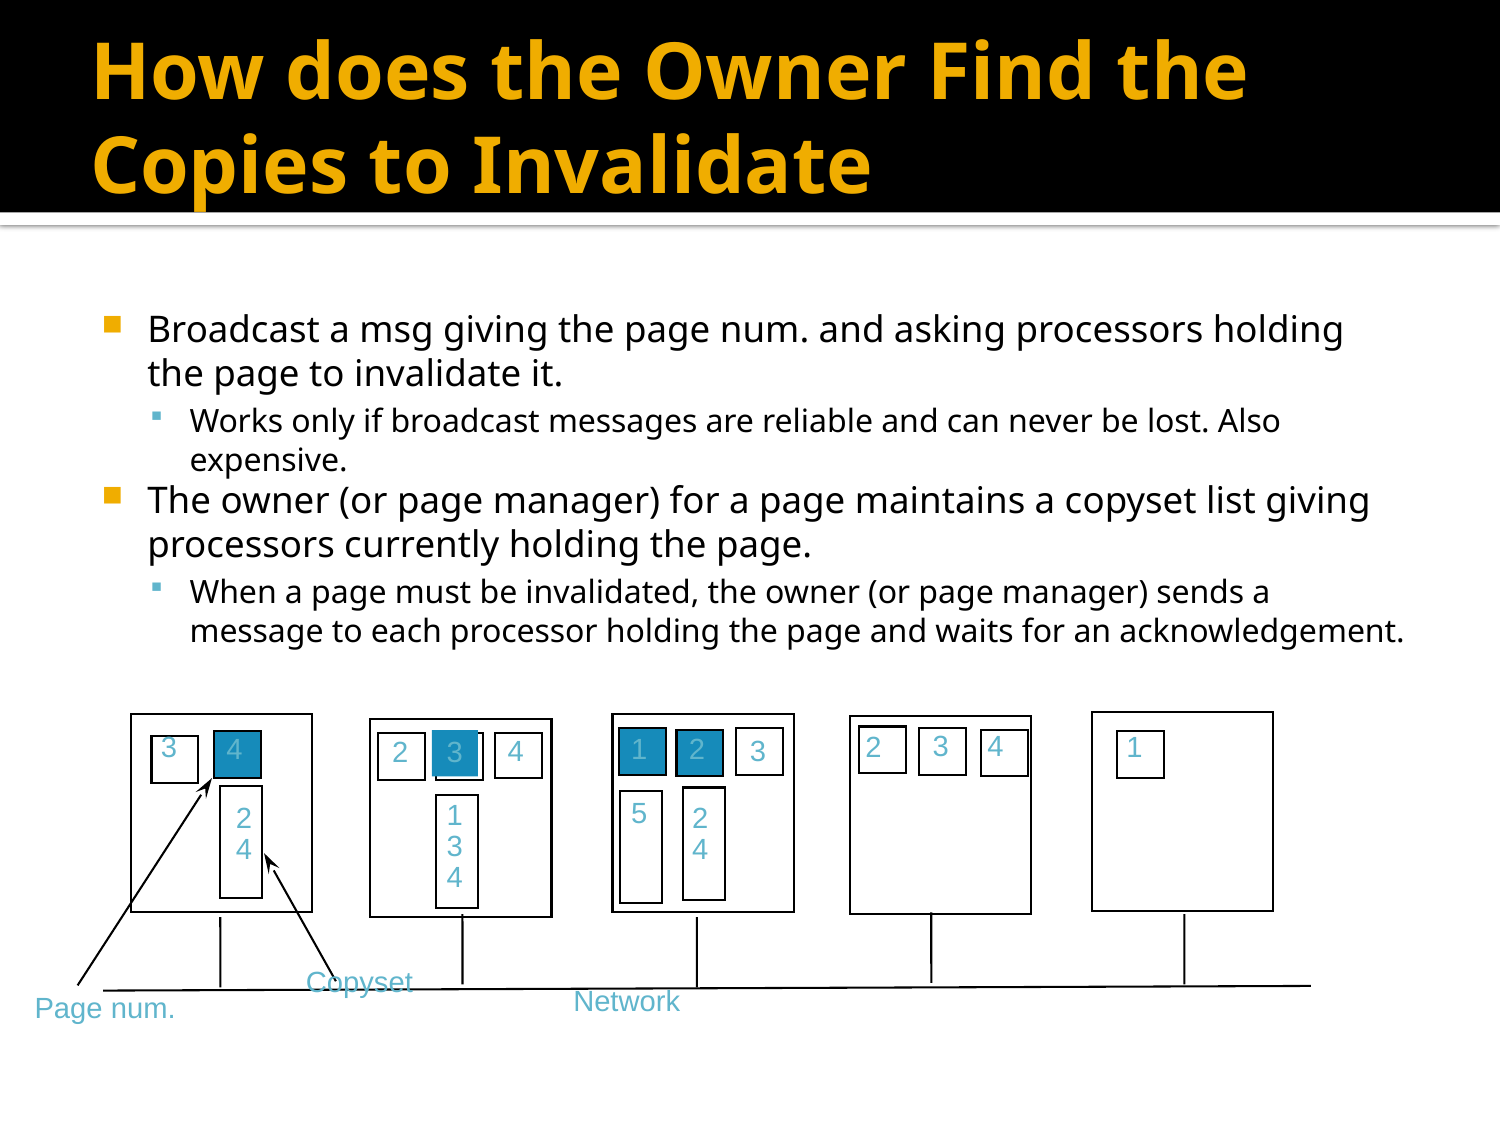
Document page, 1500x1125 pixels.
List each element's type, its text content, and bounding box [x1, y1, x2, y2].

text_box Copyset [290, 959, 429, 1006]
text_box 3 [431, 730, 478, 777]
text_box 3 [734, 728, 781, 775]
text_box 3 [917, 723, 964, 771]
text_box [435, 732, 483, 780]
text_box [682, 787, 725, 900]
text_box Network [558, 978, 696, 1025]
text_box [435, 902, 478, 908]
text_box 2 [850, 725, 897, 772]
text_box 1 3 4 [431, 792, 478, 902]
text_box [1092, 712, 1274, 911]
text_box [859, 726, 907, 774]
text_box [495, 732, 543, 779]
text_box 2 [377, 730, 424, 777]
text_box [131, 713, 313, 913]
text_box 2 4 [220, 795, 267, 874]
text_box 4 [492, 728, 539, 775]
text_box [378, 732, 425, 780]
text_box 2 [673, 727, 720, 774]
text_box [918, 728, 966, 775]
text_box [195, 778, 212, 799]
text_box [1117, 731, 1164, 779]
text_box [370, 718, 552, 918]
text_box 5 [616, 791, 663, 838]
text_box [220, 874, 263, 899]
text_box [220, 785, 263, 795]
text_box [612, 713, 794, 913]
text_box 2 4 [677, 795, 724, 874]
text_box Page num. [19, 986, 192, 1033]
title How does the Owner Find the Copies to Invalidate [75, 12, 1425, 218]
list Broadcast a msg giving the page num. and asking processors holding the page to invalidate it. Works only if broadcast messages are reliable and can never be lost. Also expensive. The owner (or page manager) for a page maintains a copyset list giving processors currently holding the page. When a page must be invalidated, the owner (or page manager) sends a message to each processor holding the page and waits for an acknowledgement. [75, 291, 1425, 675]
text_box [151, 735, 199, 783]
text_box 4 [972, 723, 1019, 771]
text_box [214, 731, 261, 779]
text_box [264, 853, 280, 875]
text_box 4 [211, 727, 258, 774]
text_box [981, 729, 1029, 777]
text_box [676, 729, 724, 777]
text_box 1 [1111, 725, 1158, 772]
text_box [620, 838, 663, 904]
text_box 1 [616, 727, 663, 774]
text_box [849, 715, 1032, 914]
text_box [618, 728, 666, 775]
text_box 3 [145, 725, 192, 772]
